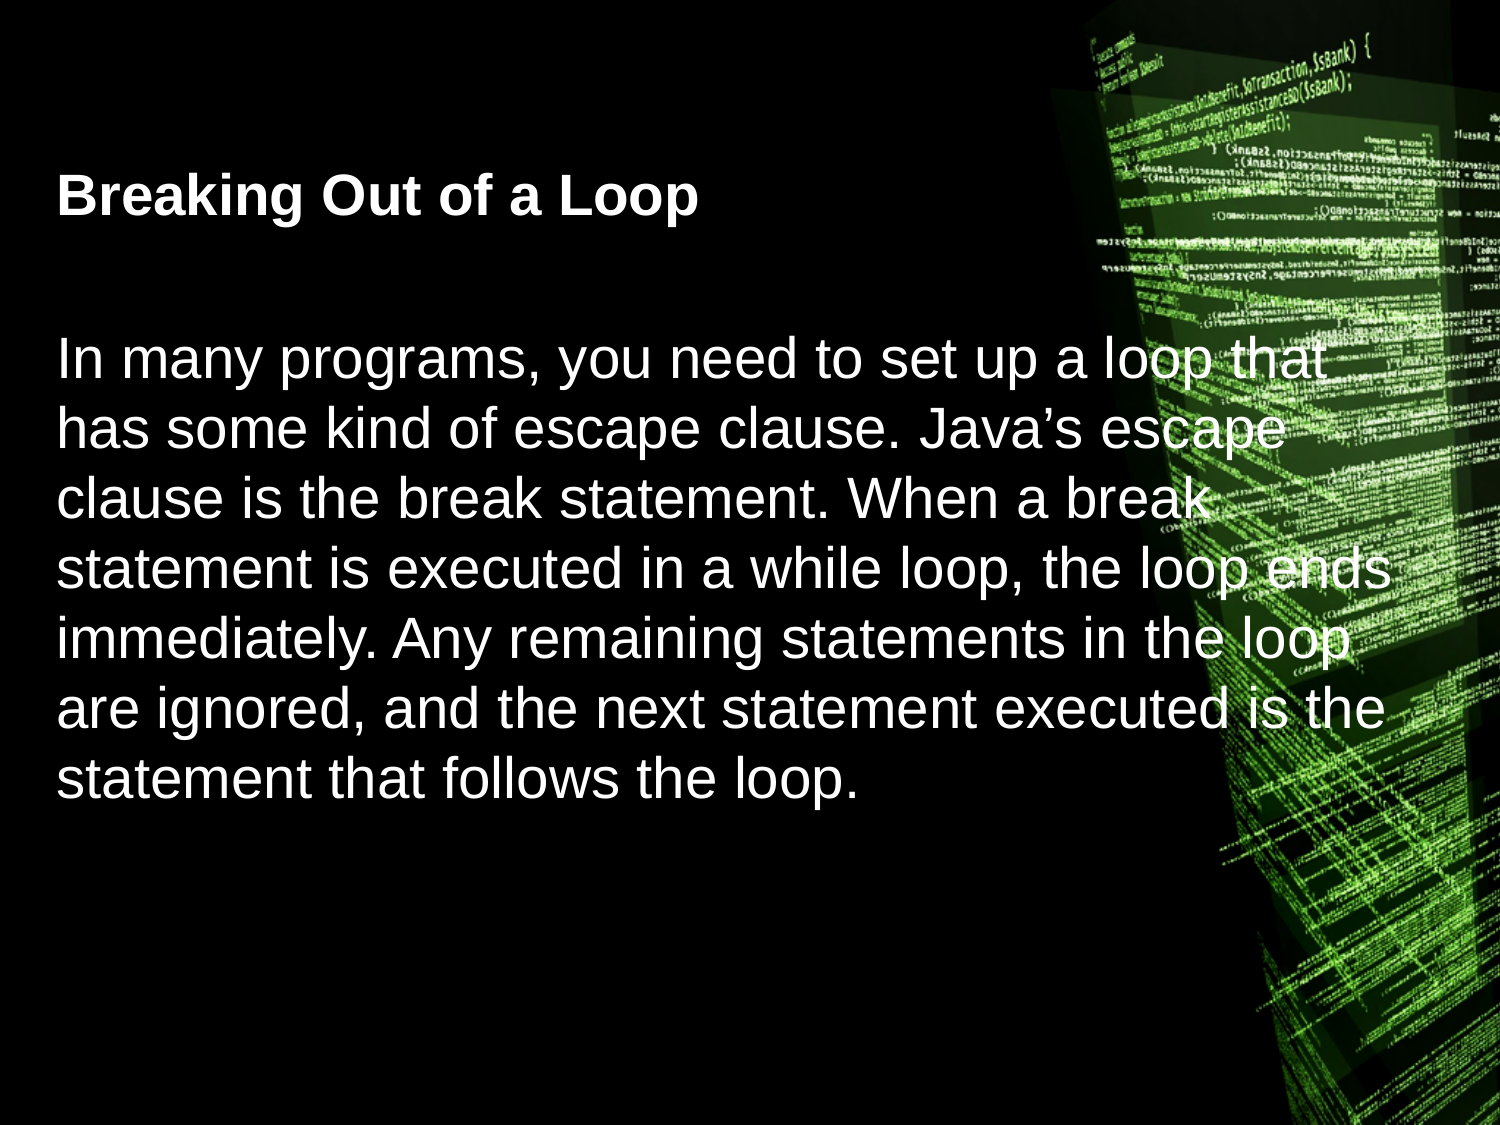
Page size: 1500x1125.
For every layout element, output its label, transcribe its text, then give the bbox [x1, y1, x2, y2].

picture [0, 0, 1500, 1125]
list Breaking Out of a Loop In many programs, you need to set up a loop that has some kind of escape clause. Java’s escape clause is the break statement. When a break statement is executed in a while loop, the loop ends immediately. Any remaining statements in the loop are ignored, and the next statement executed is the statement that follows the loop. [41, 148, 1436, 988]
